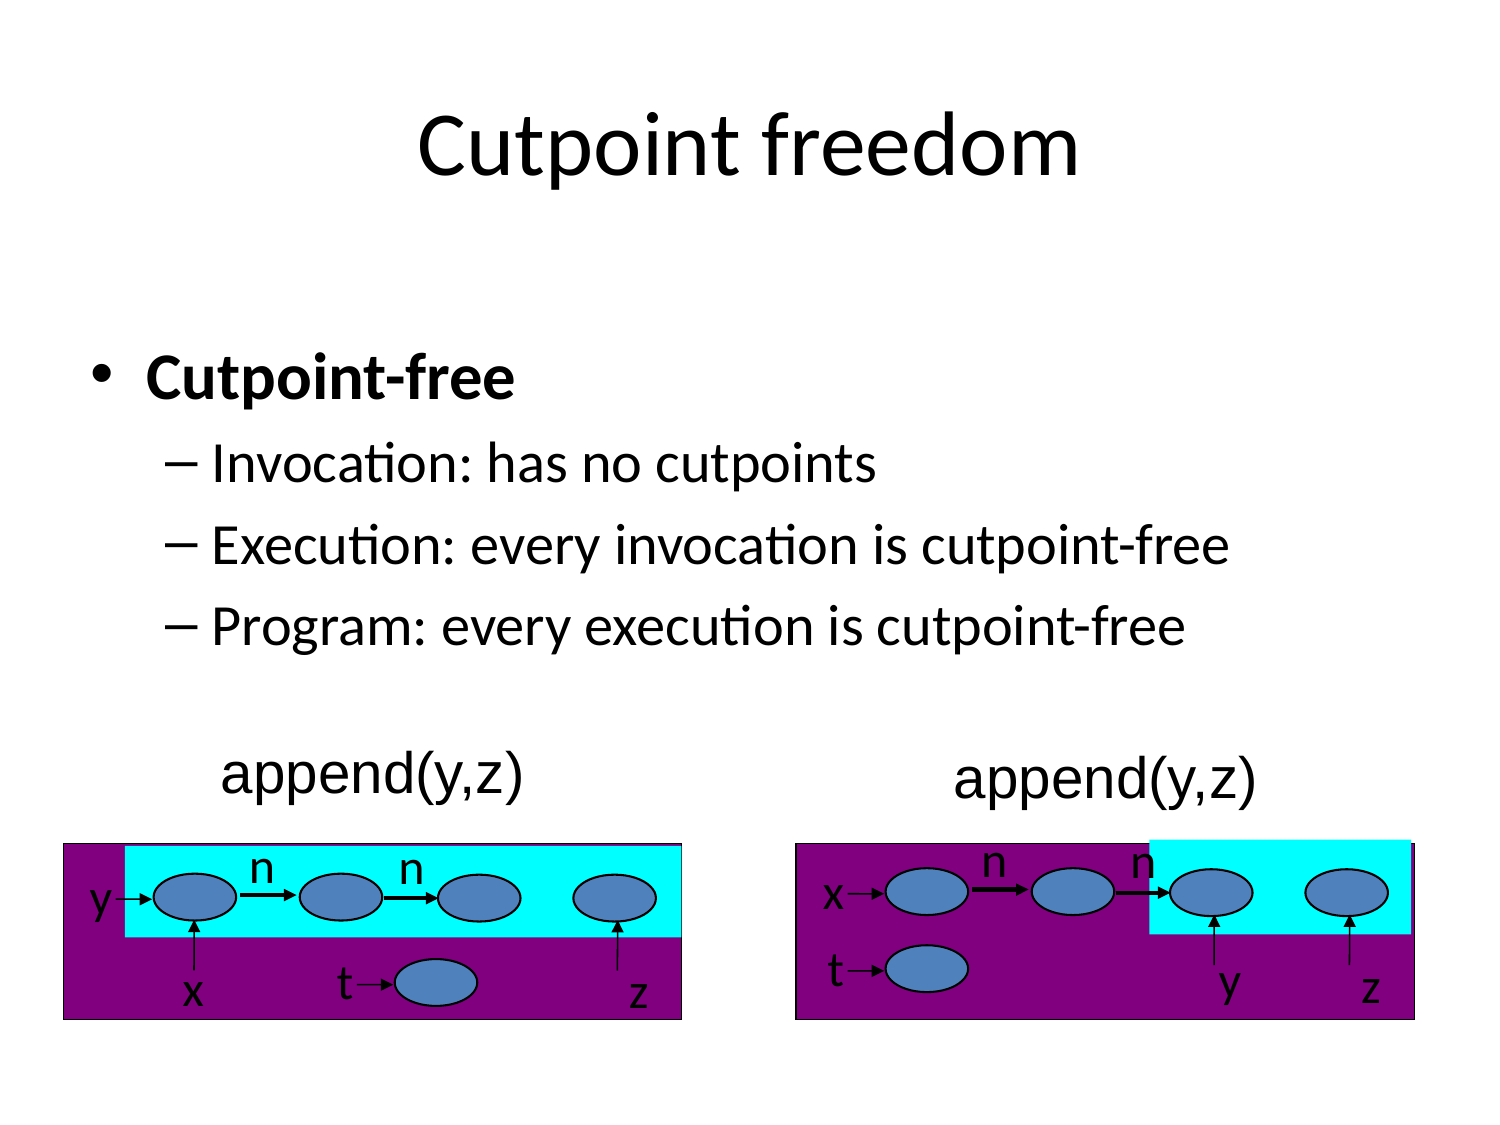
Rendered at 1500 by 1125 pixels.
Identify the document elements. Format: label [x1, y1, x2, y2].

text_box [798, 820, 1256, 1015]
text_box [867, 732, 1348, 818]
title [75, 45, 1425, 233]
text_box [63, 825, 521, 1024]
text_box [1305, 869, 1396, 1021]
text_box [307, 942, 478, 1018]
text_box [134, 727, 615, 813]
text_box [798, 928, 969, 1004]
list [75, 324, 1450, 1065]
text_box [573, 874, 664, 1027]
